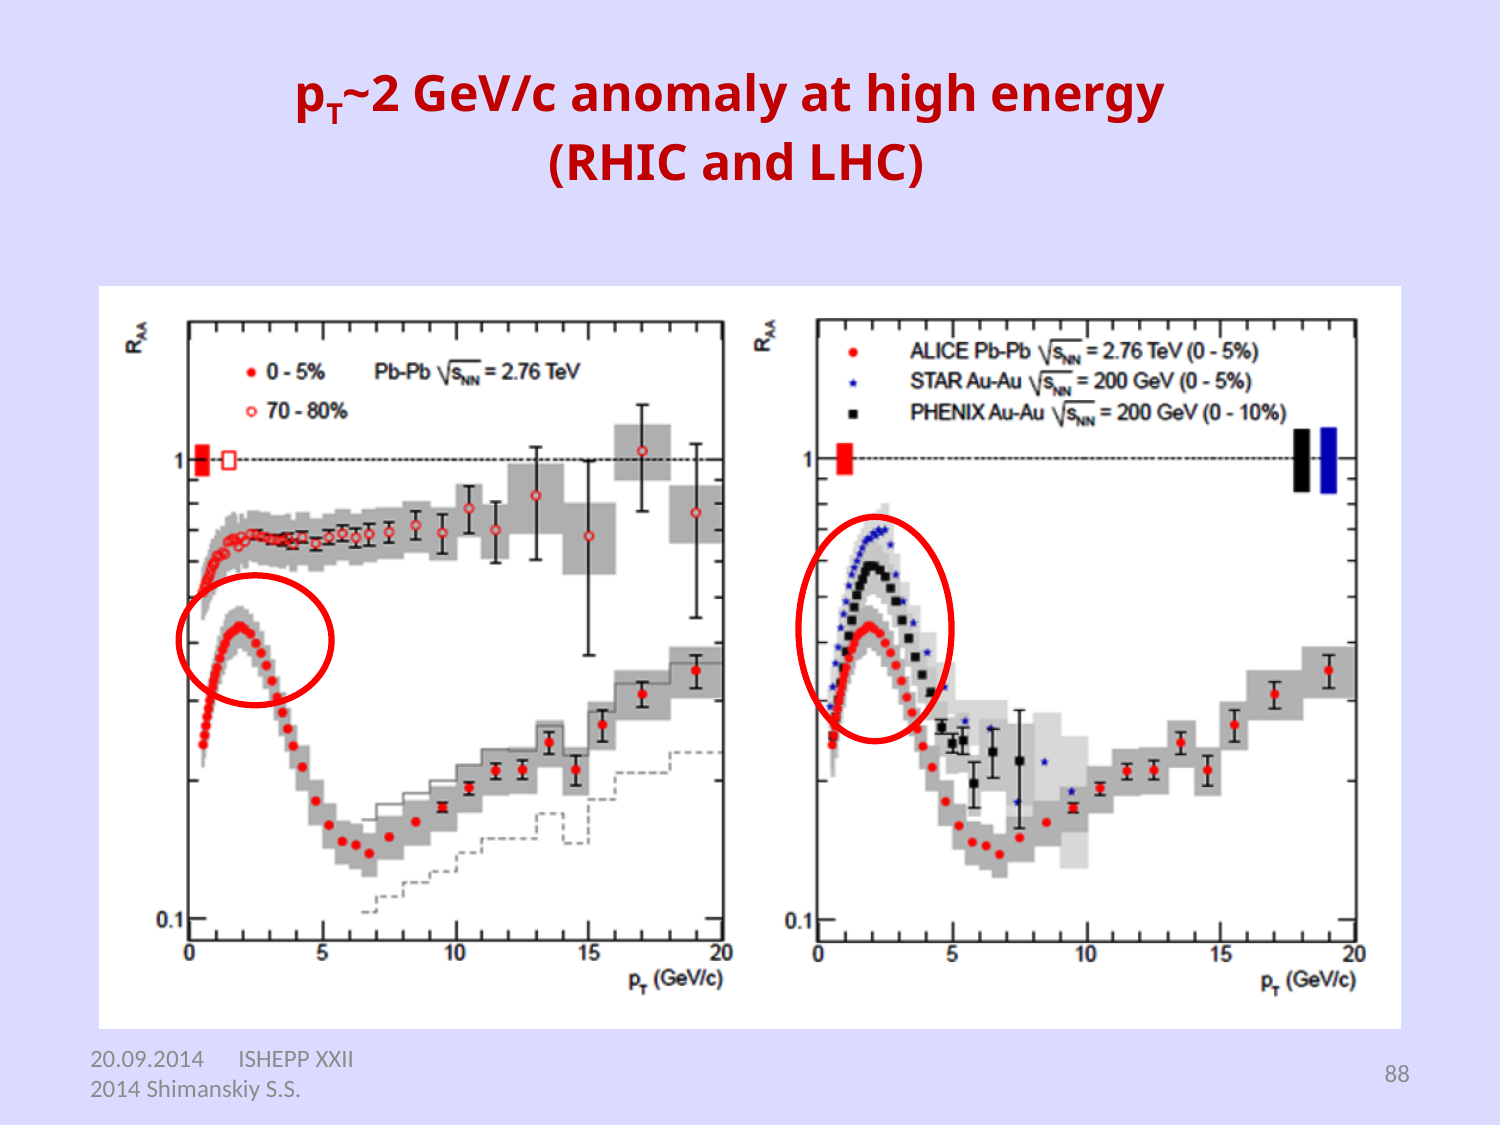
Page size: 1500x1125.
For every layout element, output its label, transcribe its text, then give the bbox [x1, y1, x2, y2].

slide_number 88 [1074, 1042, 1425, 1103]
text_box pT~2 GeV/c anomaly at high energy (RHIC and LHC) [187, 54, 1286, 220]
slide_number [75, 1042, 425, 1103]
picture [100, 287, 1400, 1028]
